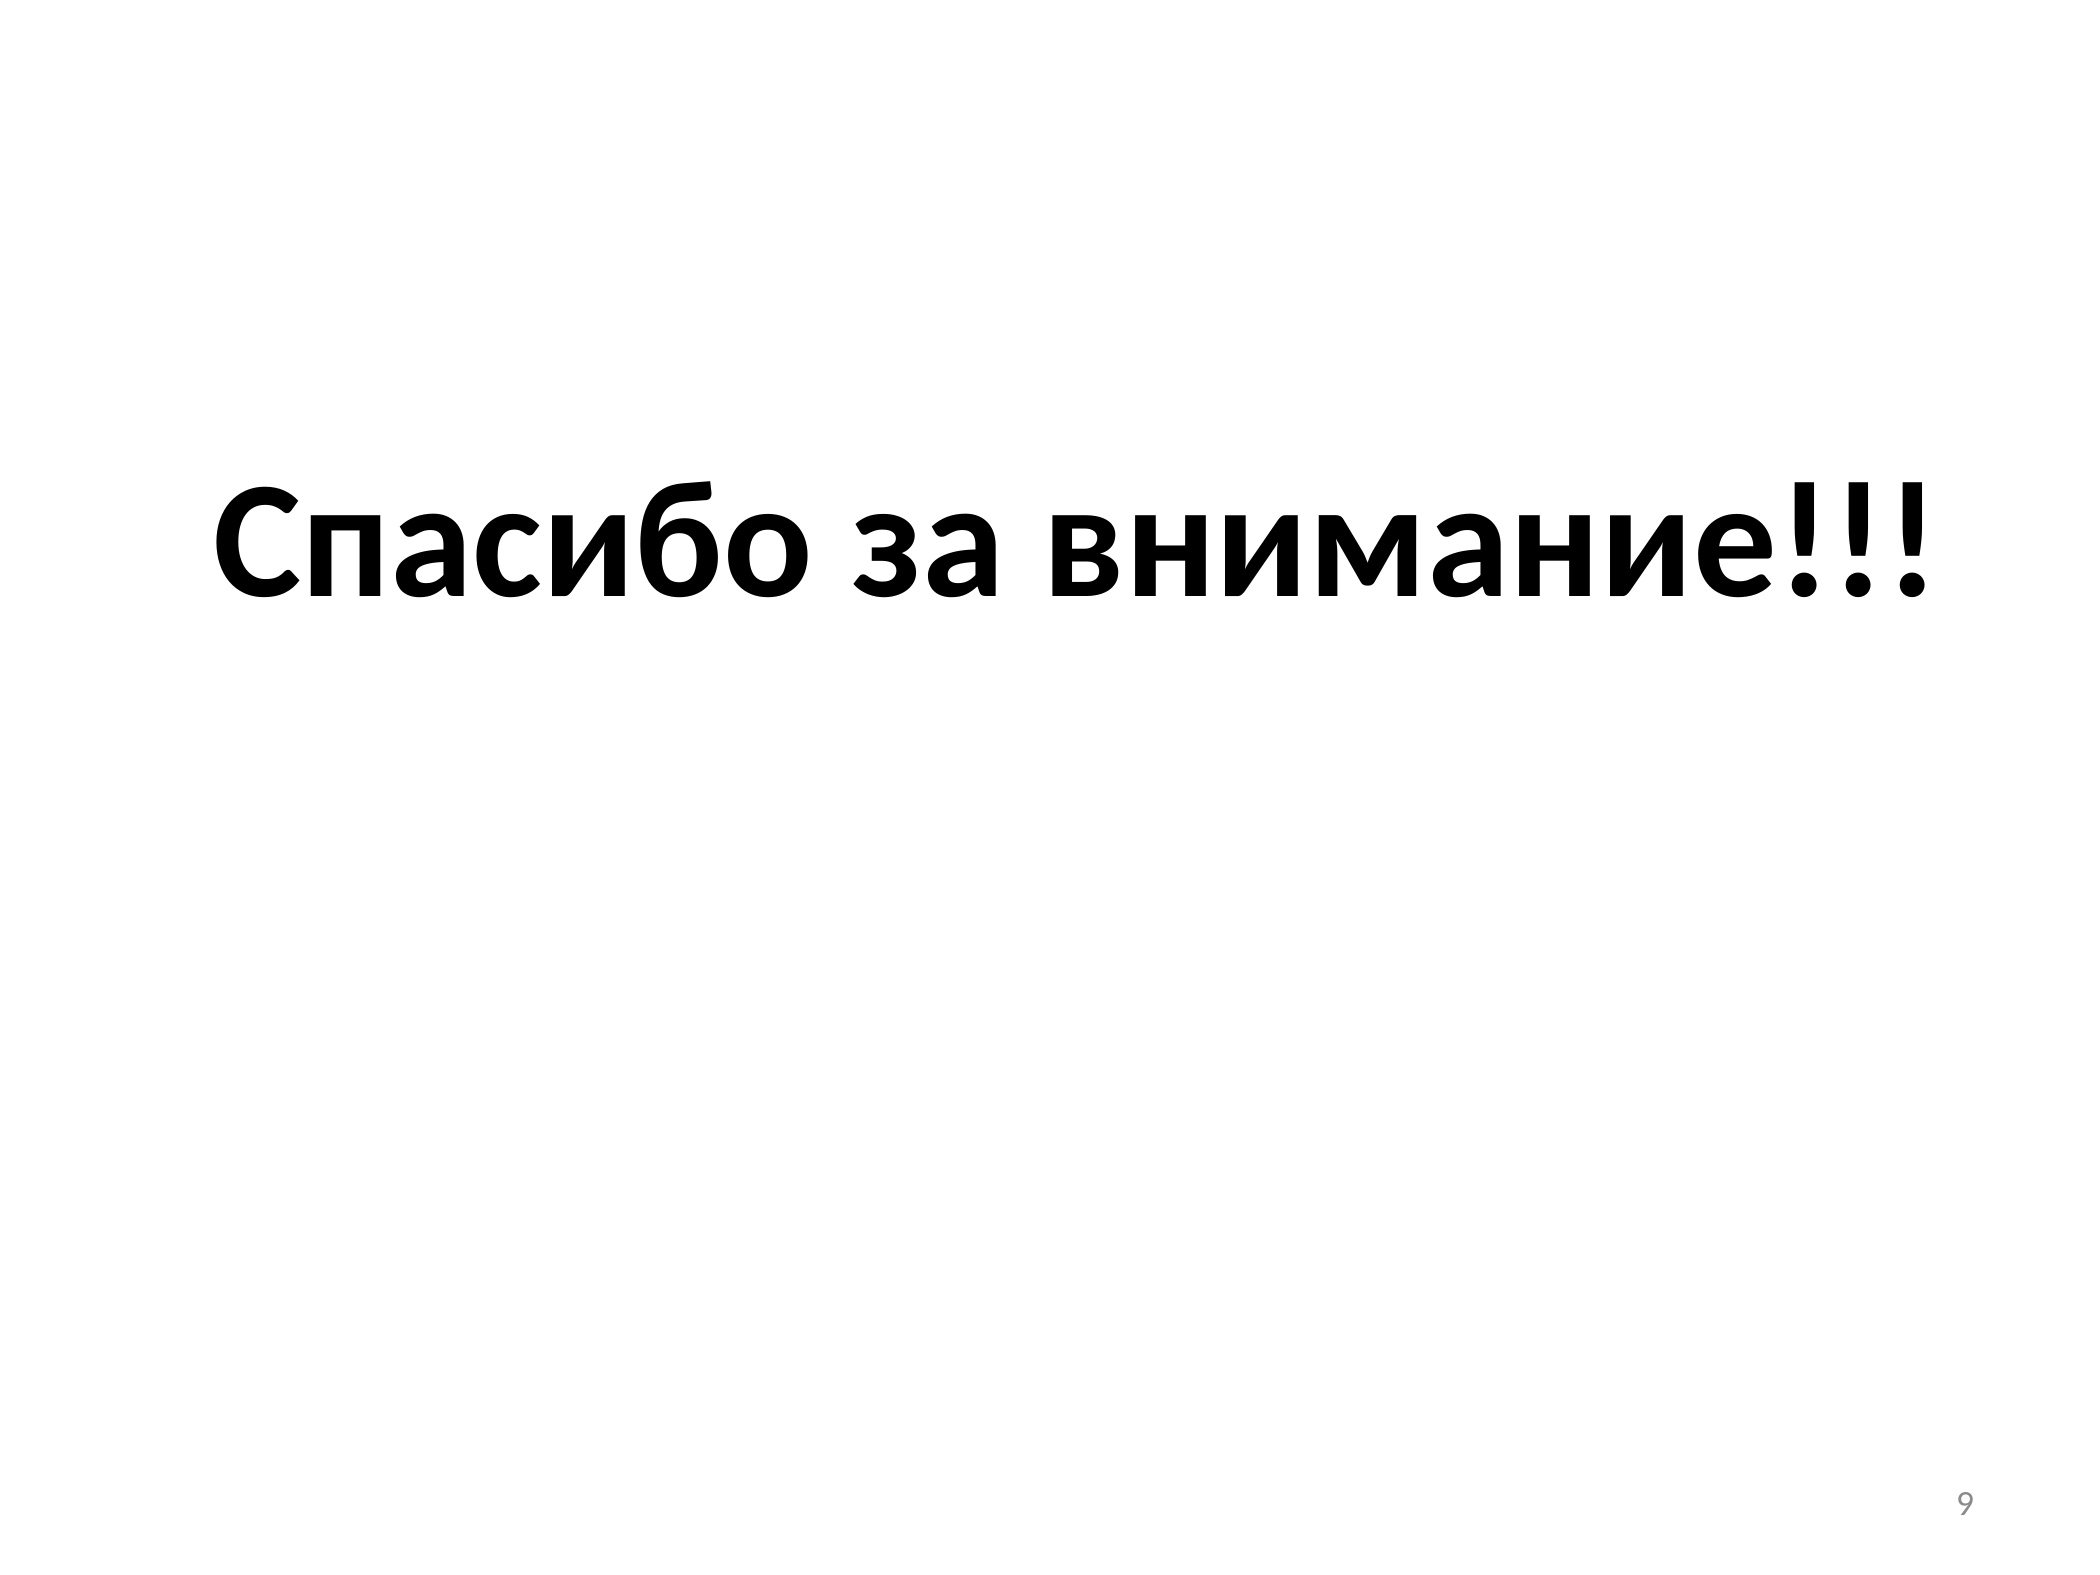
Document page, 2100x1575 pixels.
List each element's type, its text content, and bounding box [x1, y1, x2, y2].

title Спасибо за внимание!!! [159, 236, 1995, 823]
slide_number 9 [1505, 1459, 1995, 1544]
